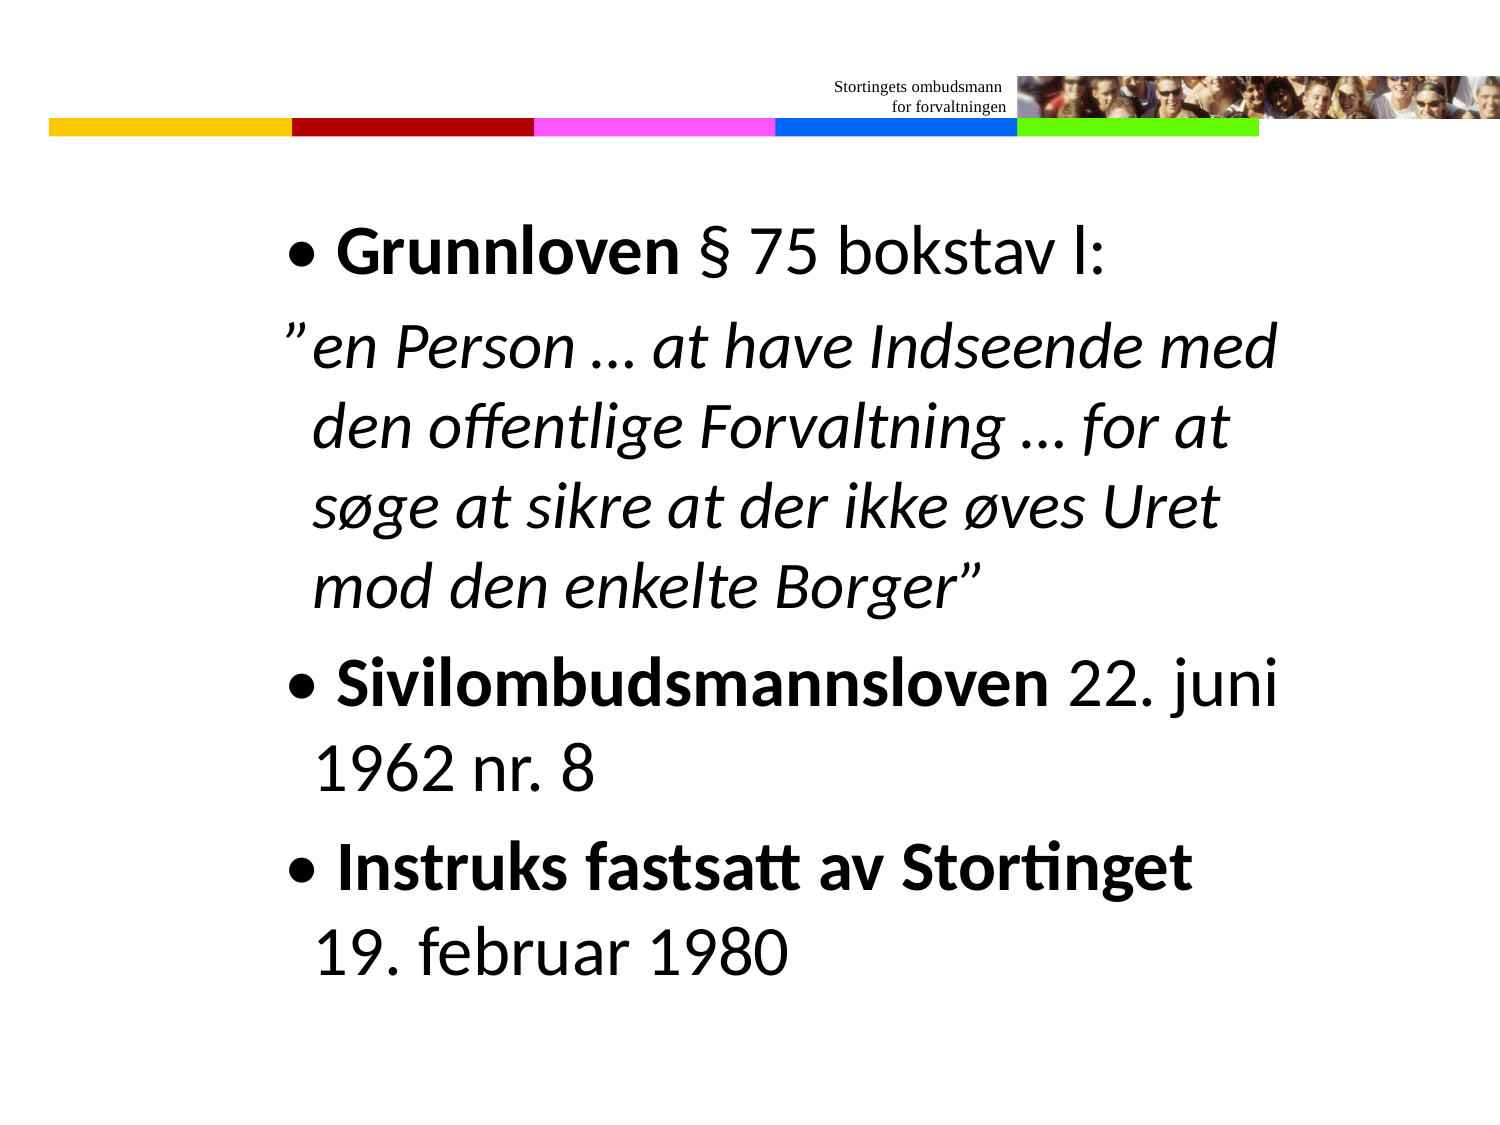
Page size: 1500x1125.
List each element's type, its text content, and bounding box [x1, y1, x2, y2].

picture [1017, 76, 1500, 119]
list • Grunnloven § 75 bokstav l: ”en Person … at have Indseende med den offentlige Forvaltning … for at søge at sikre at der ikke øves Uret mod den enkelte Borger” • Sivilombudsmannsloven 22. juni 1962 nr. 8 • Instruks fastsatt av Stortinget 19. februar 1980 [194, 196, 1314, 1015]
